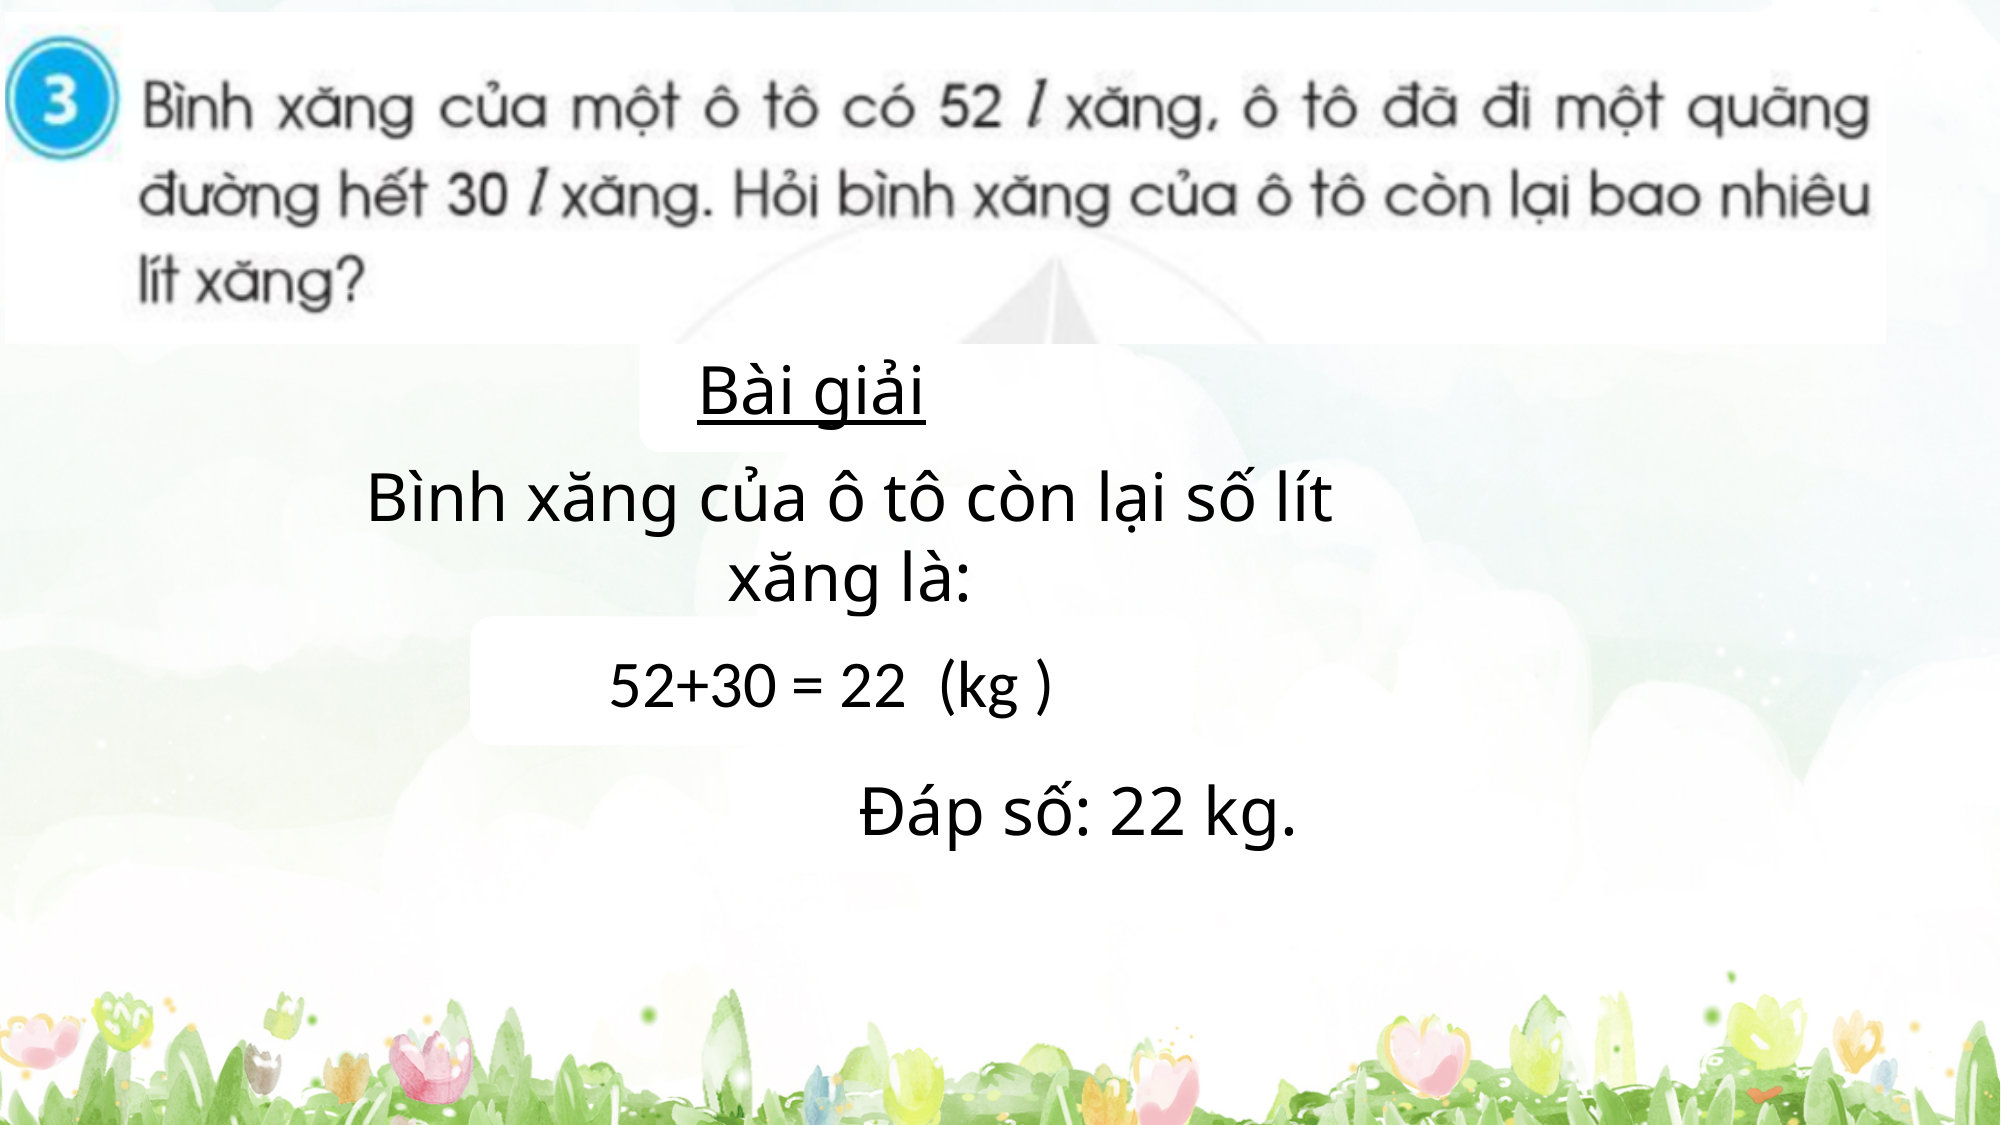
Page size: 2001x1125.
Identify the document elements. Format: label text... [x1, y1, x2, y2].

picture [0, 0, 2001, 1125]
text_box Bình xăng của ô tô còn lại số lít xăng là: [270, 468, 1431, 602]
text_box Đáp số: 22 kg. [726, 743, 1431, 875]
text_box Bài giải [637, 355, 986, 455]
text_box 52+30 = 22 (kg ) [468, 614, 1196, 748]
